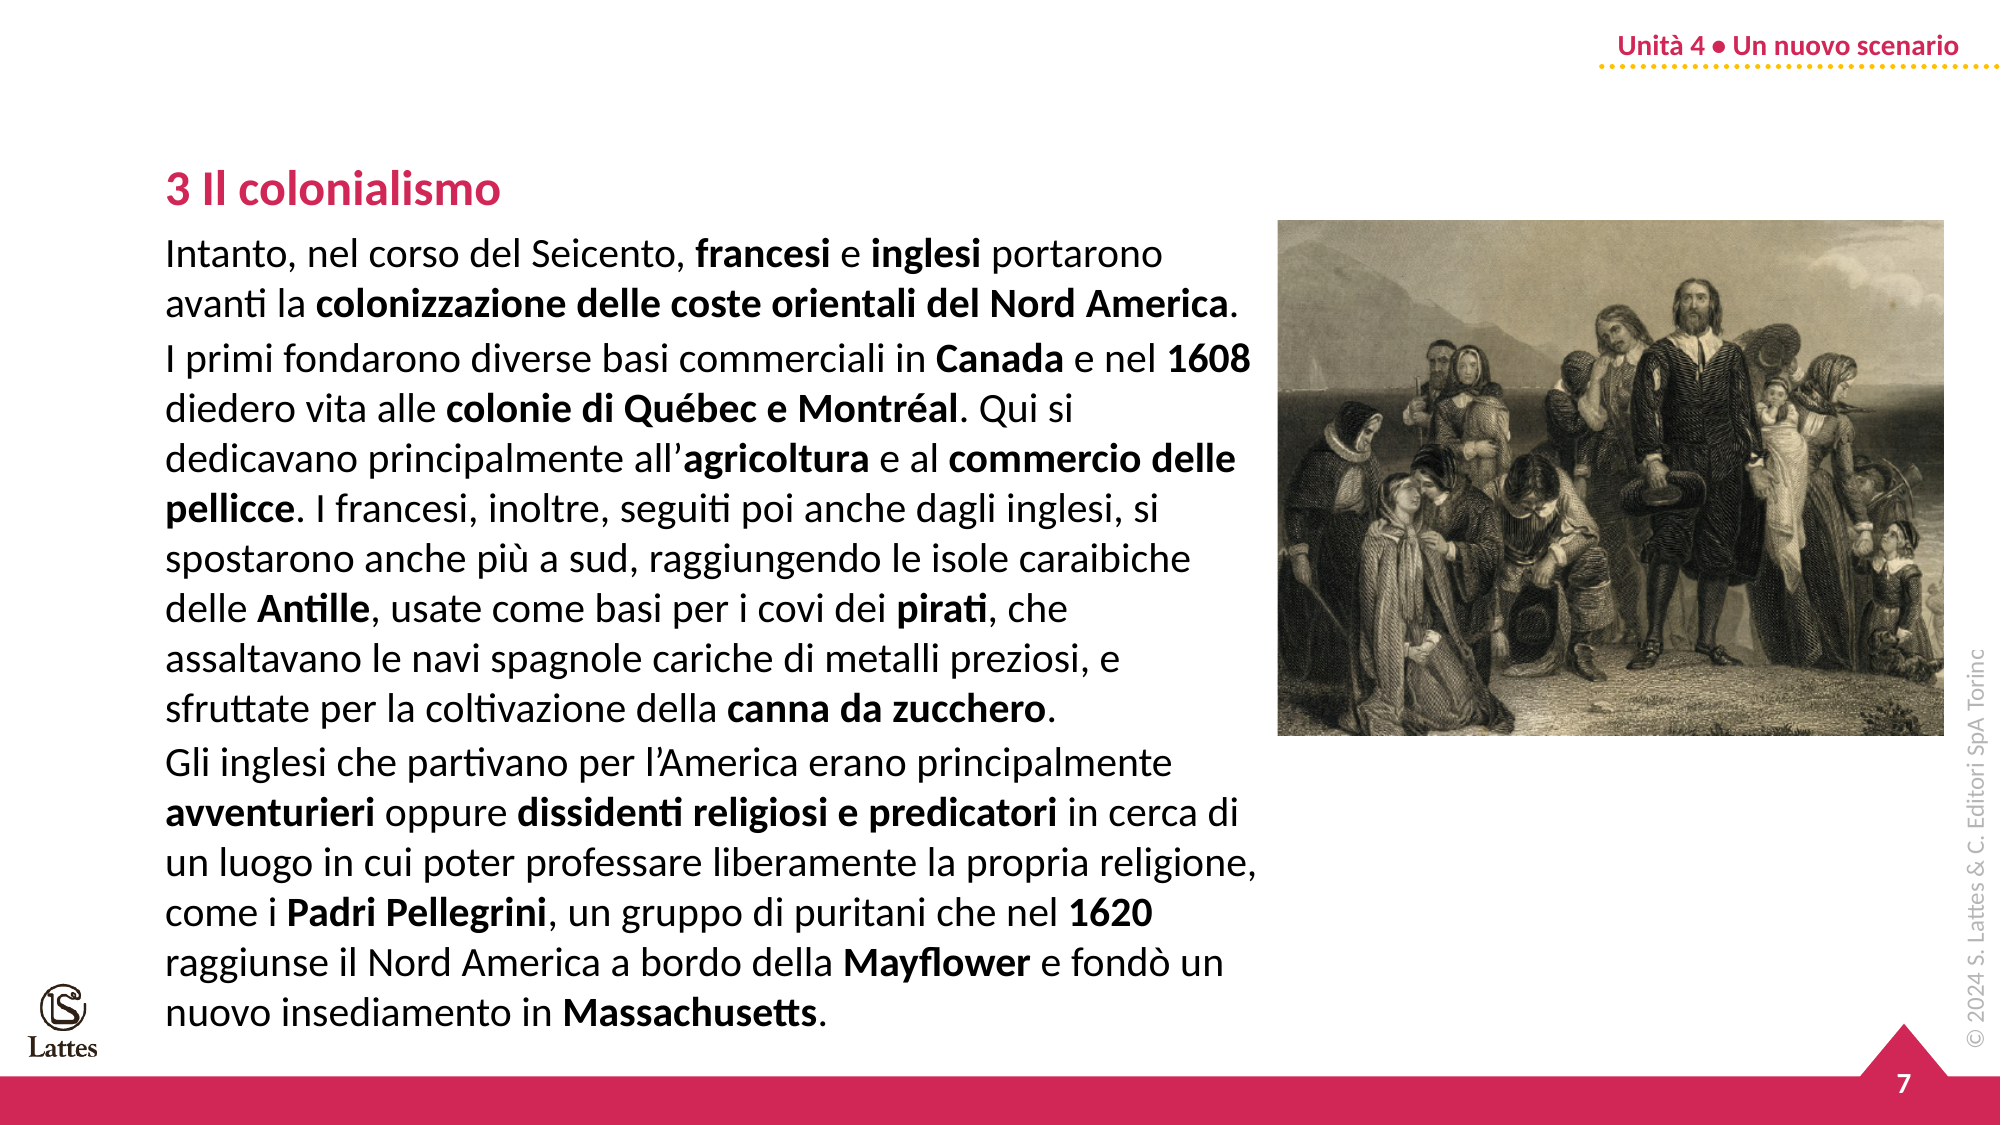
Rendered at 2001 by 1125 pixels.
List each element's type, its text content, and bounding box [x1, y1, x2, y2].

text_box 3 Il colonialismo Intanto, nel corso del Seicento, francesi e inglesi portarono avanti la colonizzazione delle coste orientali del Nord America. I primi fondarono diverse basi commerciali in Canada e nel 1608 diedero vita alle colonie di Québec e Montréal. Qui si dedicavano principalmente all’agricoltura e al commercio delle pellicce. I francesi, inoltre, seguiti poi anche dagli inglesi, si spostarono anche più a sud, raggiungendo le isole caraibiche delle Antille, usate come basi per i covi dei pirati, che assaltavano le navi spagnole cariche di metalli preziosi, e sfruttate per la coltivazione della canna da zucchero. Gli inglesi che partivano per l’America erano principalmente avventurieri oppure dissidenti religiosi e predicatori in cerca di un luogo in cui poter professare liberamente la propria religione, come i Padri Pellegrini, un gruppo di puritani che nel 1620 raggiunse il Nord America a bordo della Mayflower e fondò un nuovo insediamento in Massachusetts. [150, 148, 1284, 1043]
picture [27, 983, 97, 1057]
picture [1277, 220, 1944, 736]
